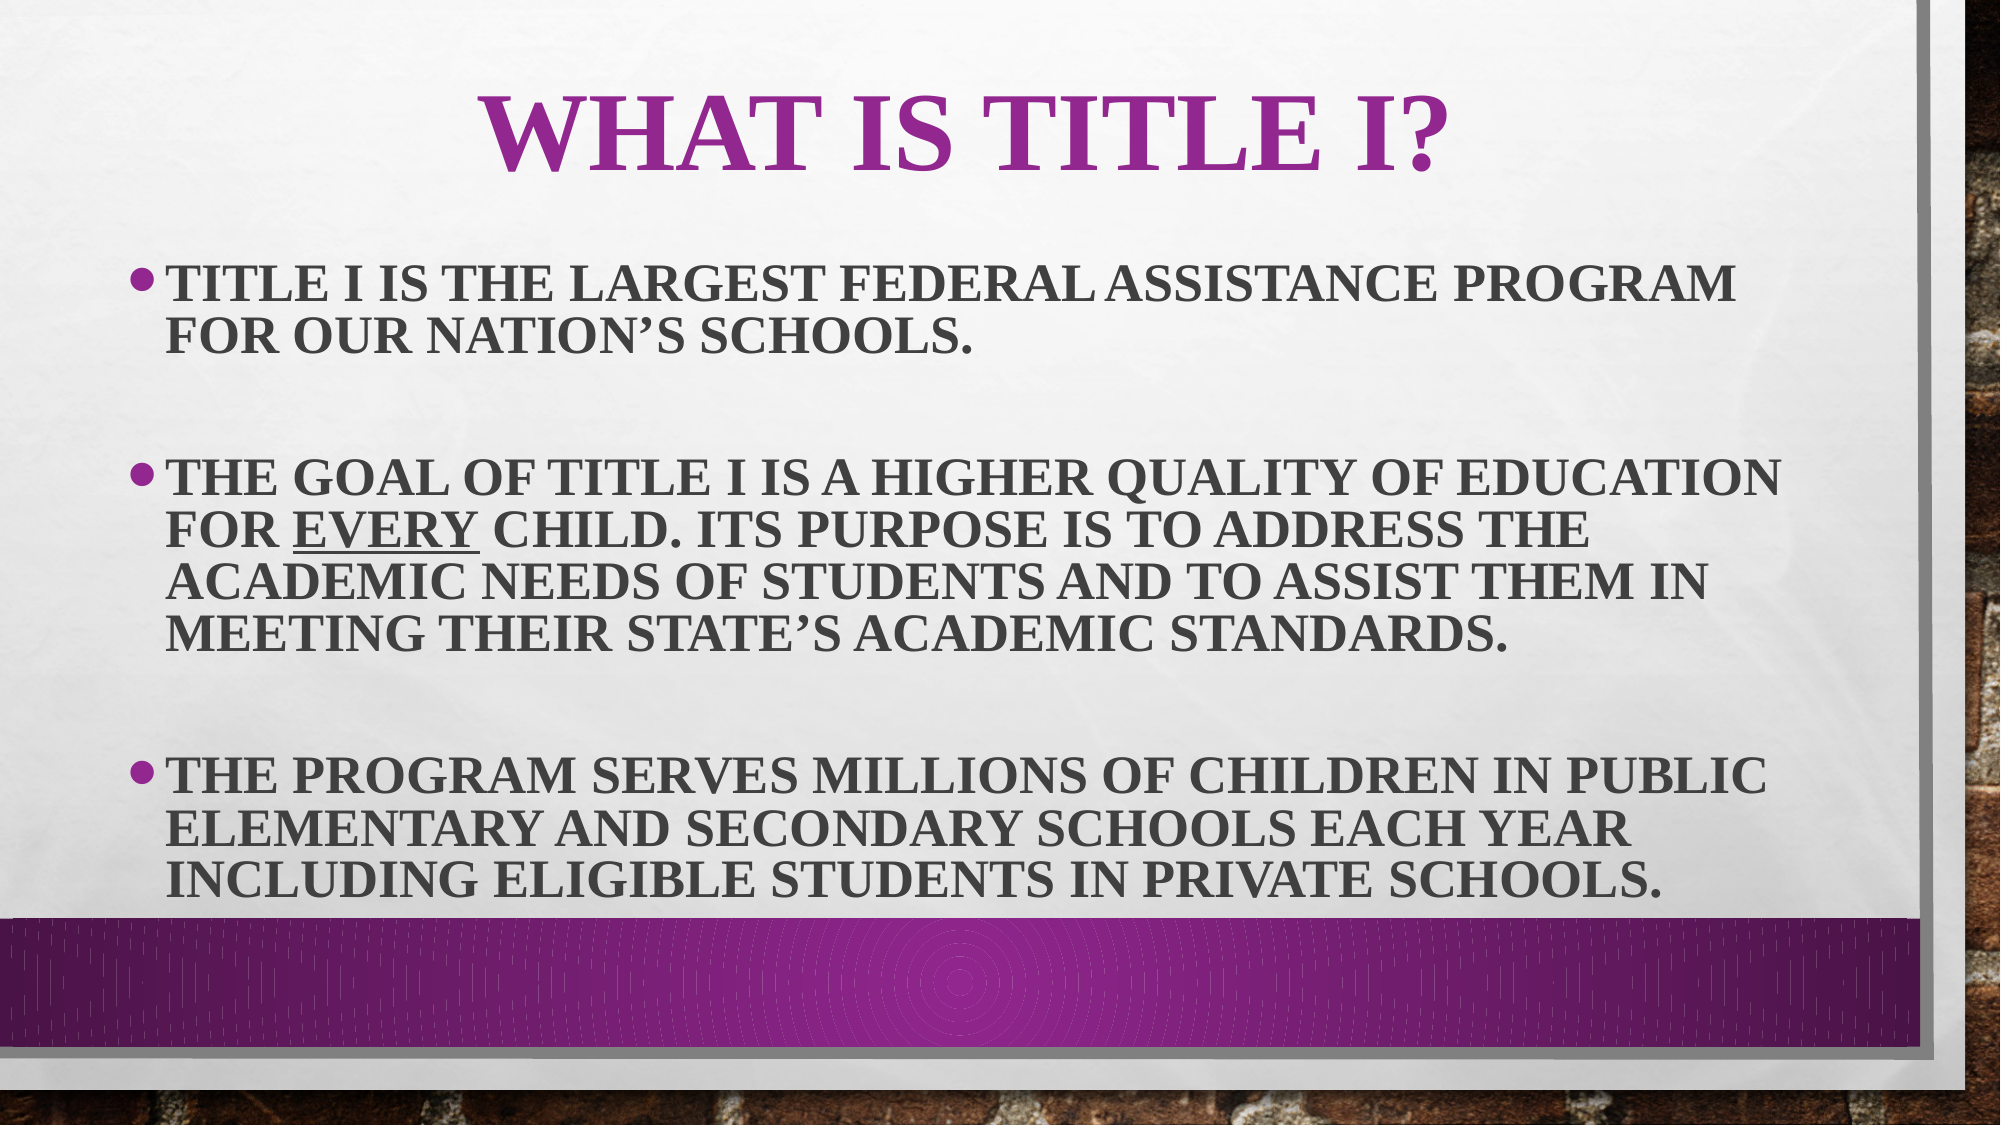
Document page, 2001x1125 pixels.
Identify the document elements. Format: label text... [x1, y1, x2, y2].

list Title I is the largest federal assistance program for our nation’s schools. The goal of Title I is a higher quality of education for every child. Its purpose is to address the academic needs of students and to assist them in meeting their state’s academic standards. The program serves millions of children in public elementary and secondary schools each year including eligible students in private schools. [112, 252, 1818, 974]
picture [0, 0, 2000, 1125]
title What is Title I? [112, 31, 1818, 238]
